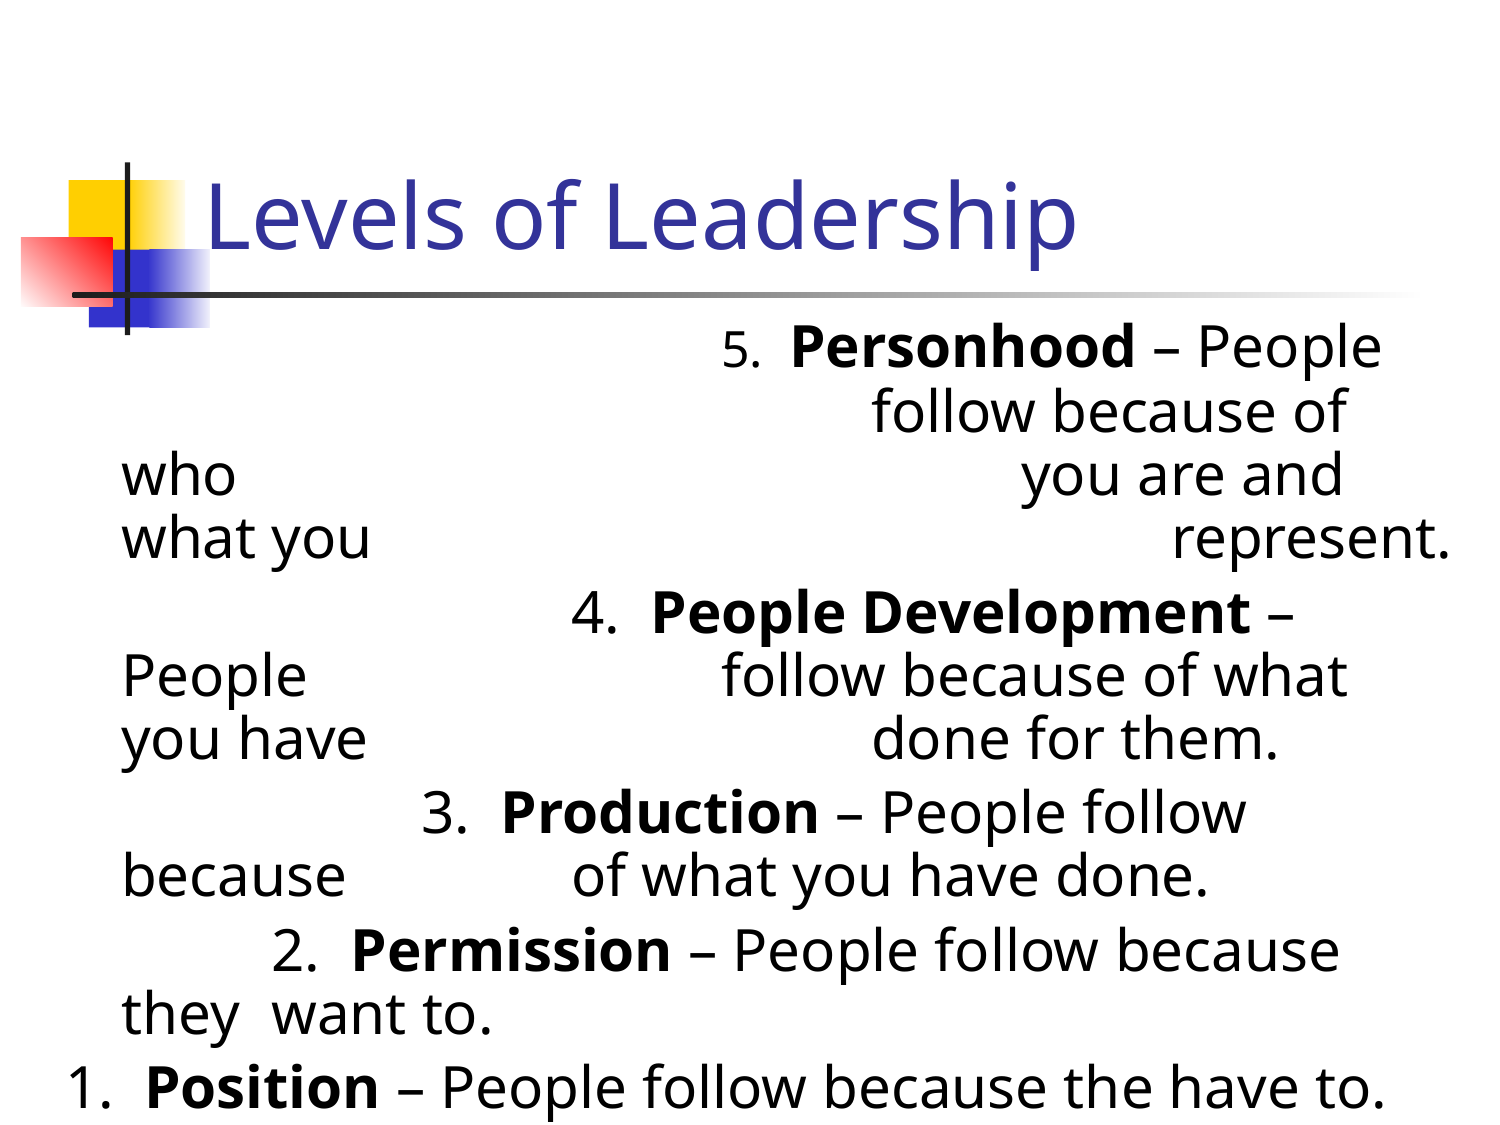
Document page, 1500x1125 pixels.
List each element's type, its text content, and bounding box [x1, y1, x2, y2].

title Levels of Leadership [188, 35, 1468, 275]
list 5. Personhood – People follow because of who you are and what you represent. 4. People Development – People follow because of what you have done for them. 3. Production – People follow because of what you have done. 2. Permission – People follow because they want to. 1. Position – People follow because the have to. [50, 302, 1469, 1122]
